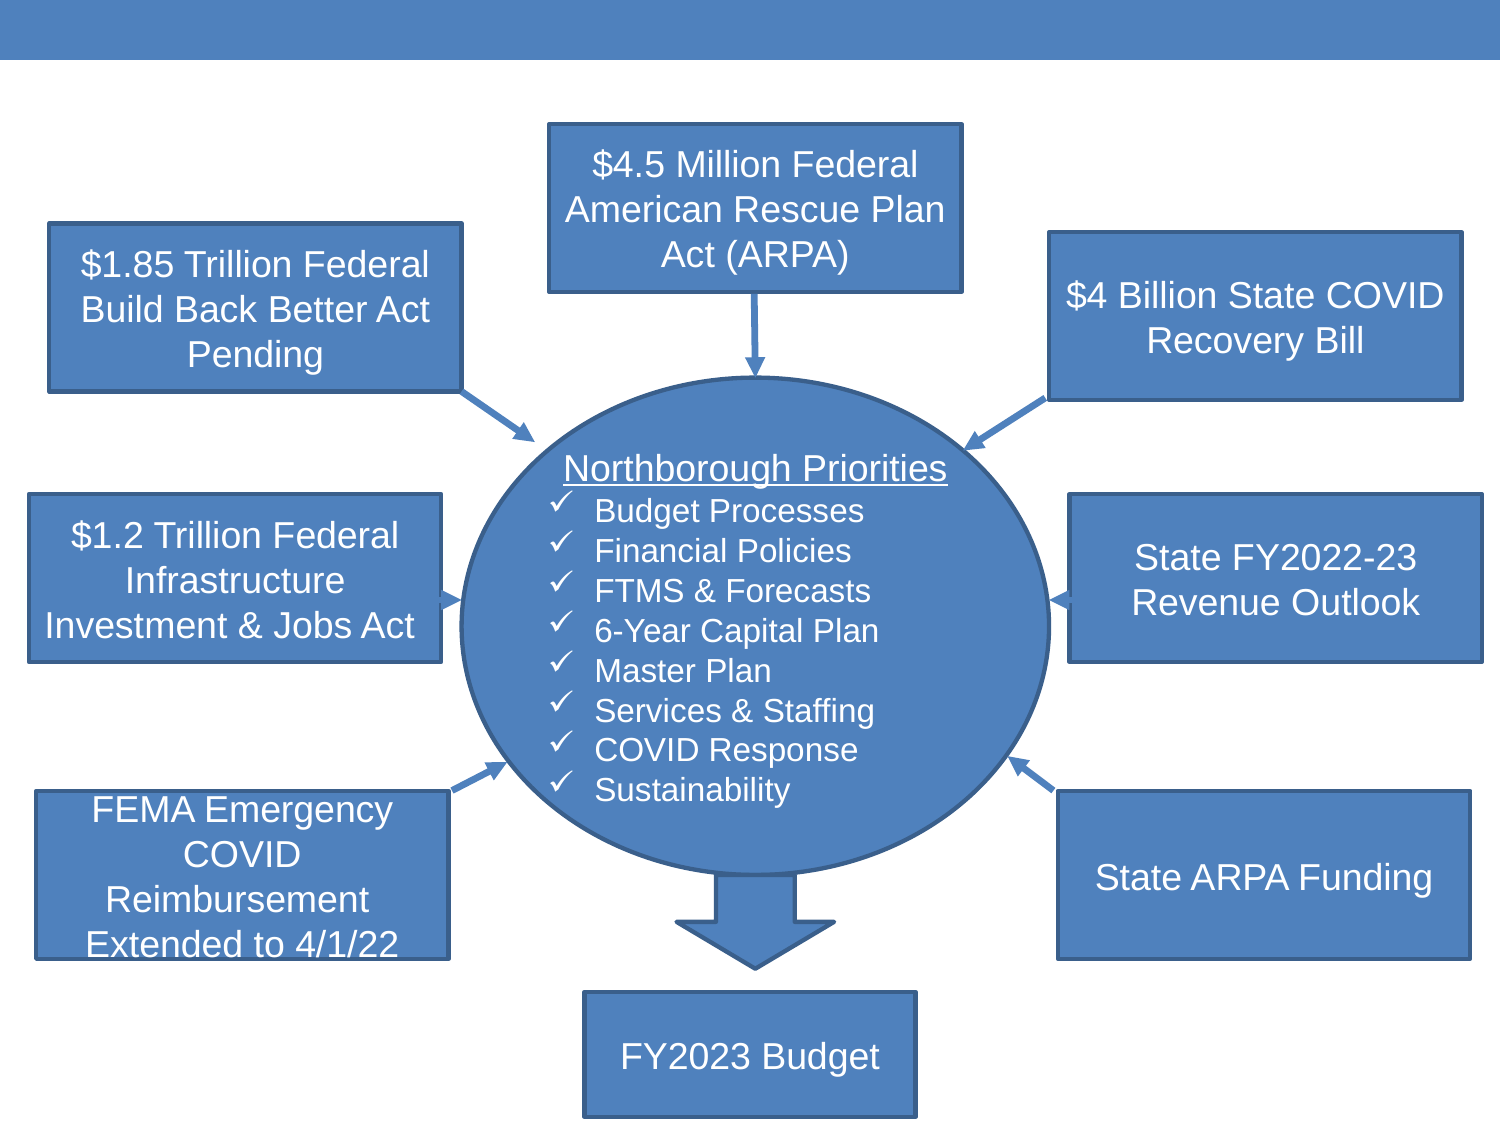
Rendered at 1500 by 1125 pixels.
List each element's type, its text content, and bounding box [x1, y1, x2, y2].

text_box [1007, 755, 1054, 791]
text_box $4.5 Million Federal American Rescue Plan Act (ARPA) [547, 122, 964, 294]
text_box FEMA Emergency COVID Reimbursement Extended to 4/1/22 [34, 789, 451, 961]
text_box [962, 397, 1046, 451]
text_box FY2023 Budget [582, 990, 918, 1119]
text_box Northborough Priorities Budget Processes Financial Policies FTMS & Forecasts 6-Year Capital Plan Master Plan Services & Staffing COVID Response Sustainability [459, 375, 1052, 875]
text_box $1.2 Trillion Federal Infrastructure Investment & Jobs Act [27, 492, 443, 664]
text_box State ARPA Funding [1056, 789, 1472, 961]
text_box State FY2022-23 Revenue Outlook [1067, 492, 1484, 664]
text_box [461, 391, 536, 443]
text_box [674, 872, 837, 971]
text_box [451, 761, 508, 791]
text_box $4 Billion State COVID Recovery Bill [1047, 230, 1464, 402]
text_box $1.85 Trillion Federal Build Back Better Act Pending [47, 221, 464, 394]
